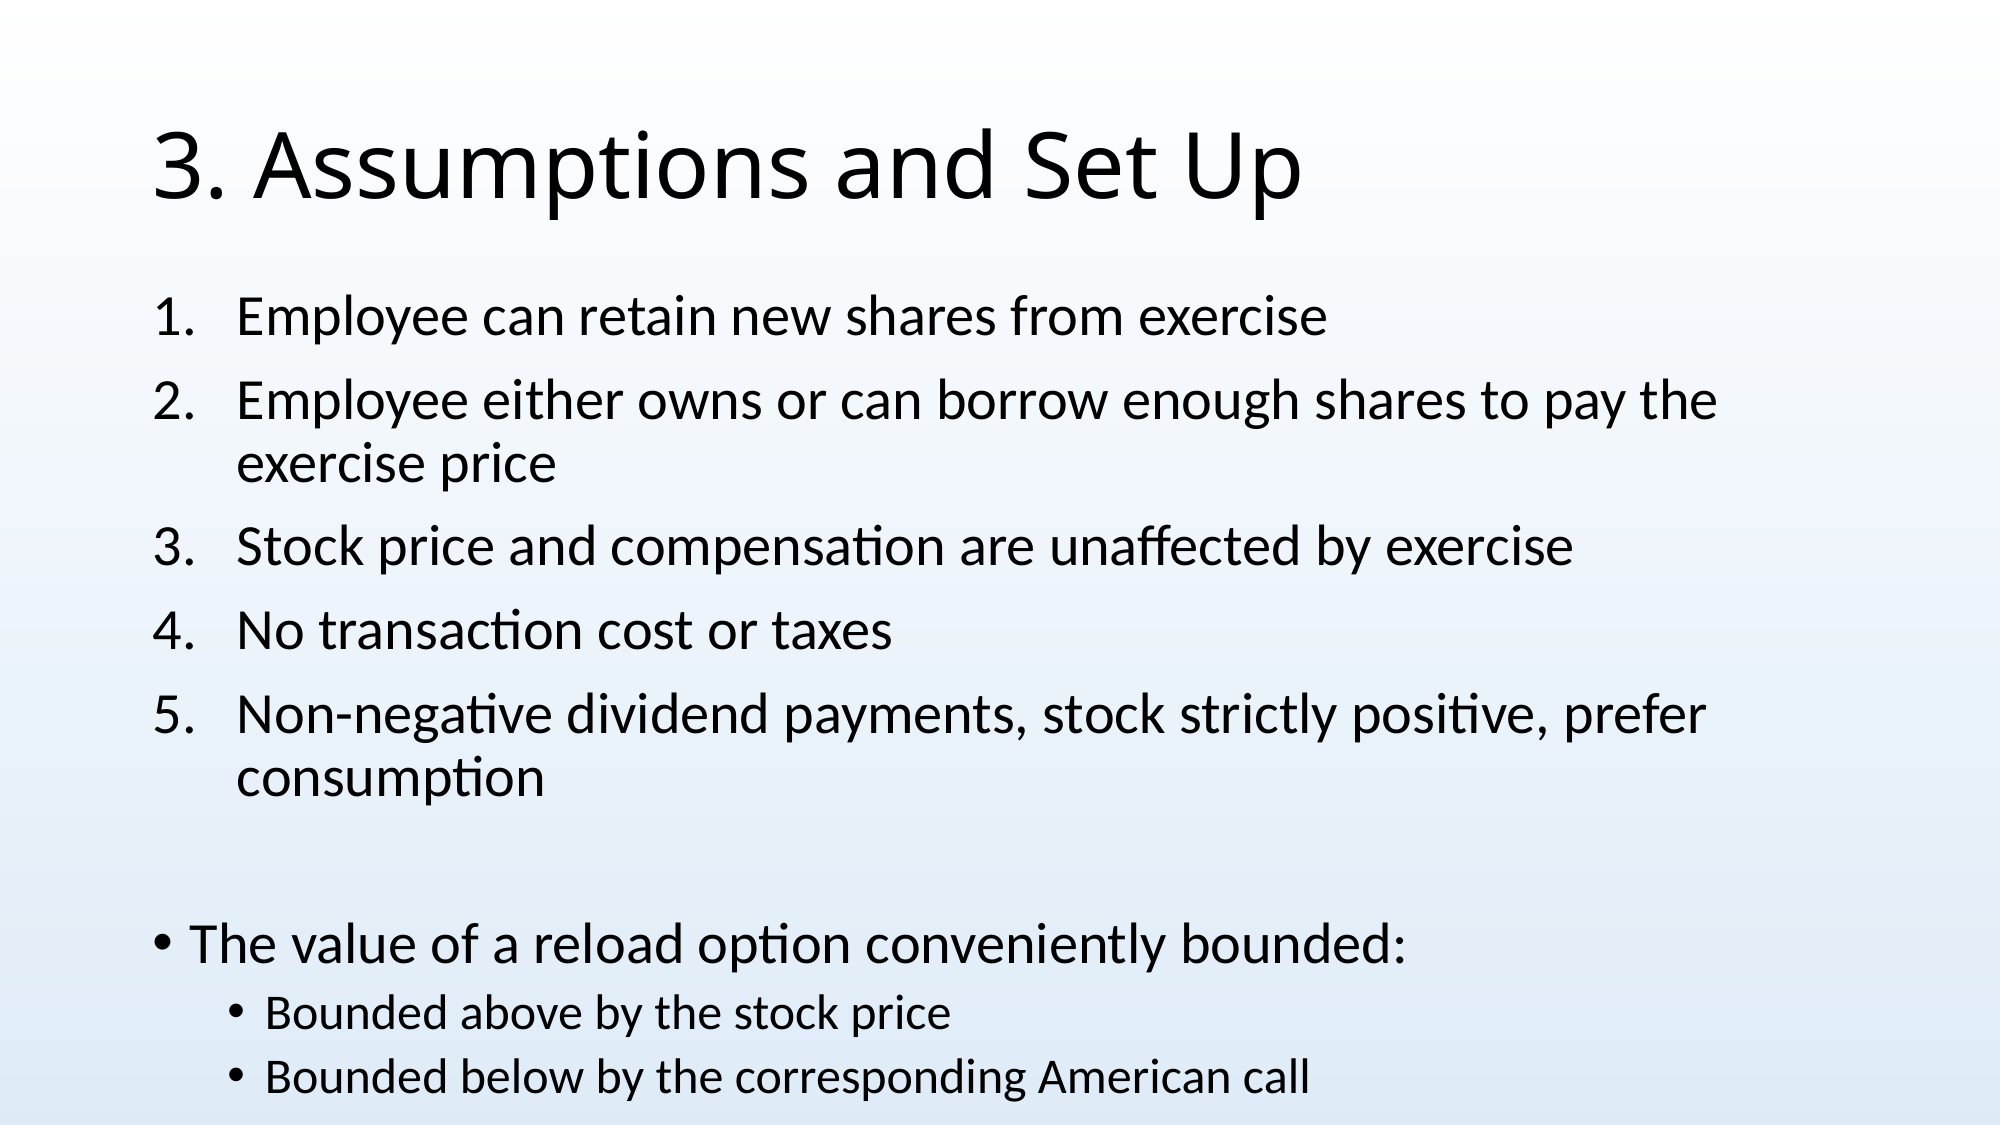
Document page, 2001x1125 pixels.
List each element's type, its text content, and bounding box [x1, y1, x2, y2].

list Employee can retain new shares from exercise Employee either owns or can borrow enough shares to pay the exercise price Stock price and compensation are unaffected by exercise No transaction cost or taxes Non-negative dividend payments, stock strictly positive, prefer consumption The value of a reload option conveniently bounded: Bounded above by the stock price Bounded below by the corresponding American call [137, 277, 1863, 1125]
title 3. Assumptions and Set Up [137, 59, 1863, 277]
